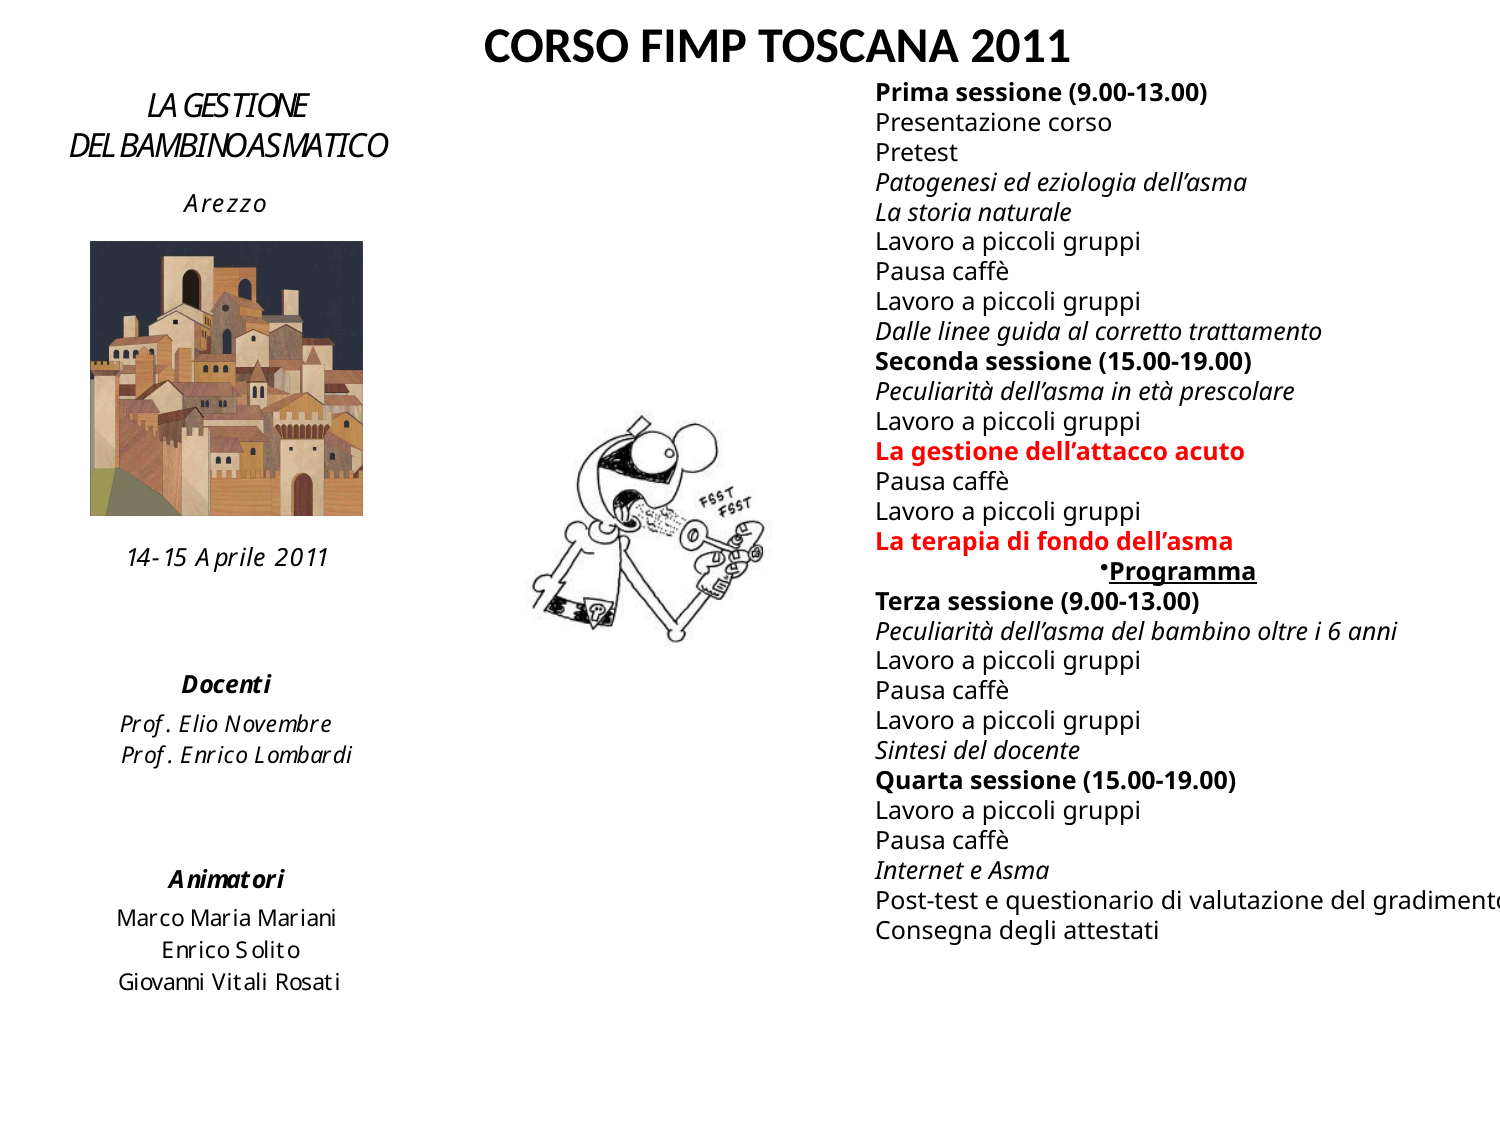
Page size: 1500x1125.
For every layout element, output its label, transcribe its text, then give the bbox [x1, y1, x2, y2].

picture [0, 42, 1500, 997]
text_box CORSO FIMP TOSCANA 2011 [469, 4, 1087, 41]
